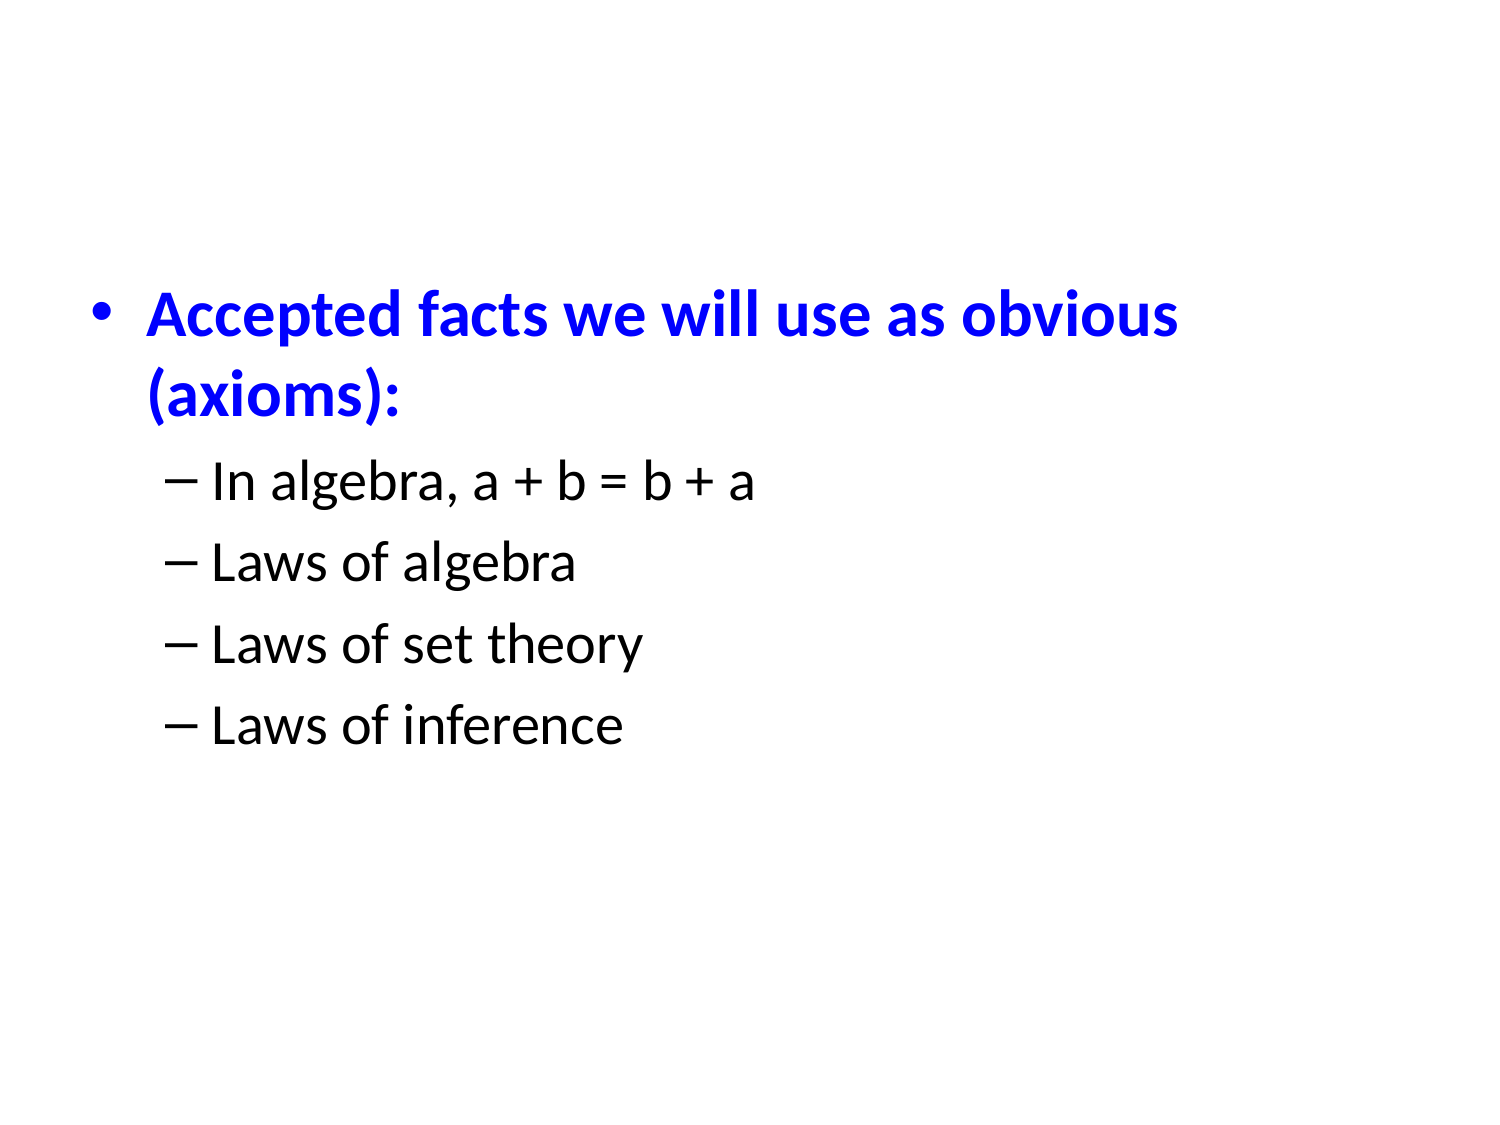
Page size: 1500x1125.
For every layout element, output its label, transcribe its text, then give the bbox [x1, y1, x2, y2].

list Accepted facts we will use as obvious (axioms): In algebra, a + b = b + a Laws of algebra Laws of set theory Laws of inference [75, 262, 1425, 1005]
